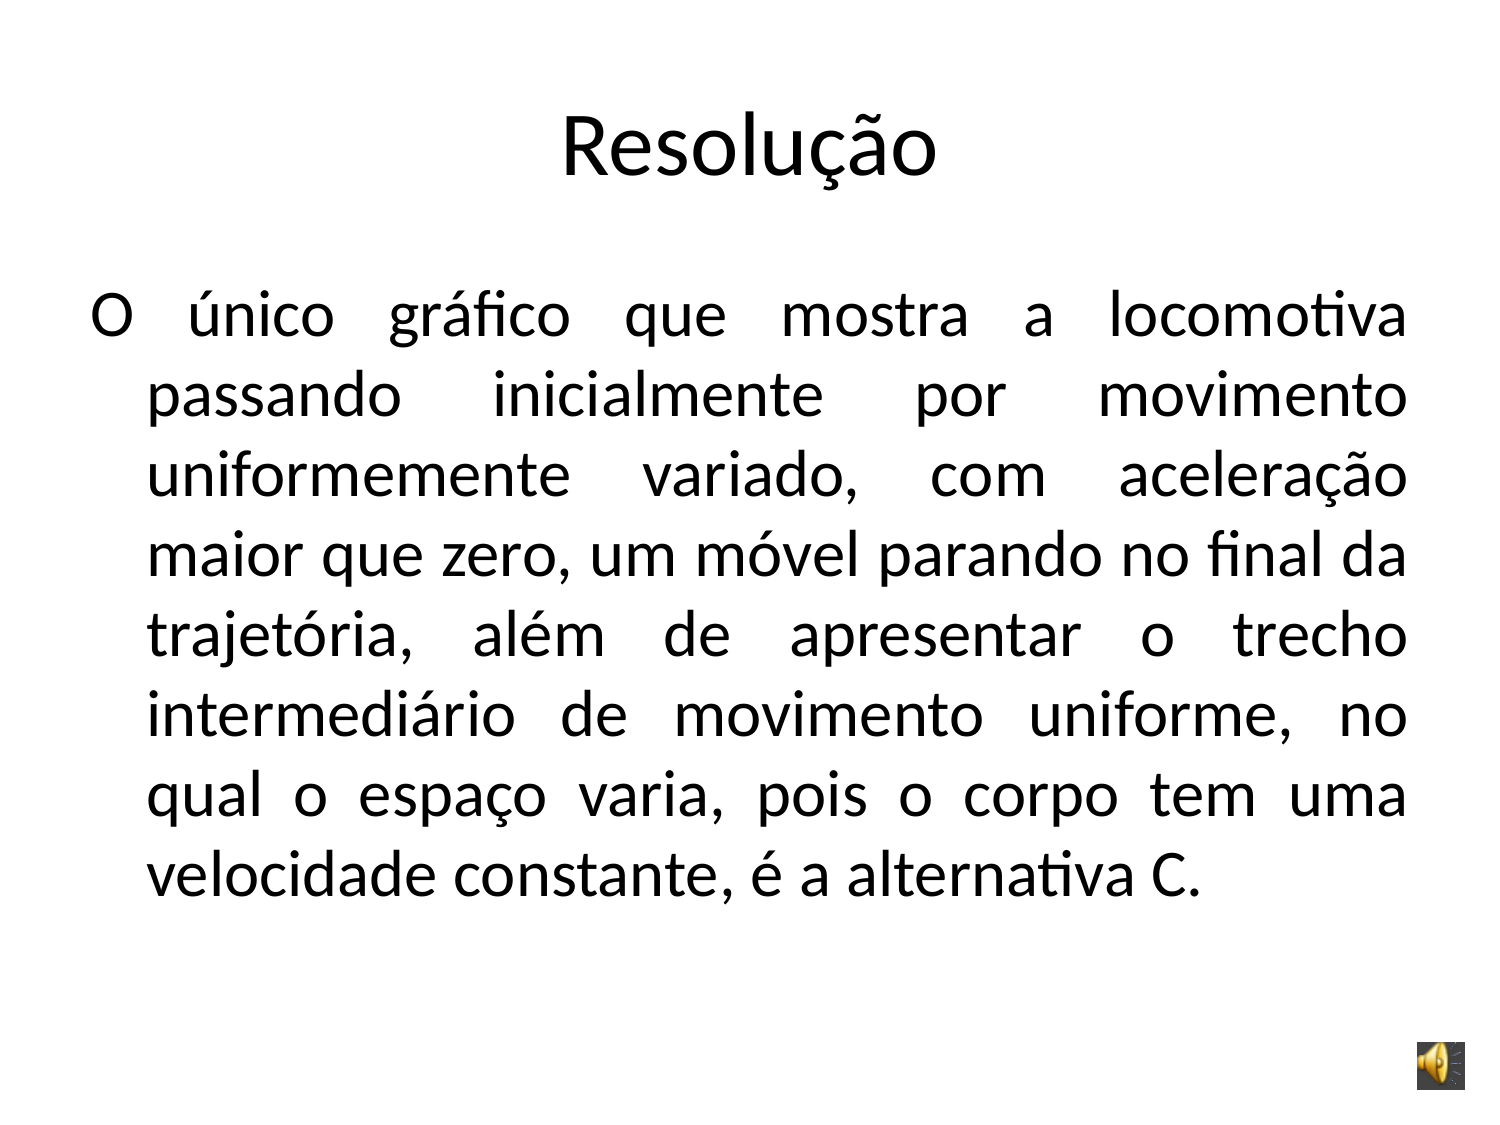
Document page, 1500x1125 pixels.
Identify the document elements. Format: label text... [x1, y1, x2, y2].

list O único gráfico que mostra a locomotiva passando inicialmente por movimento uniformemente variado, com aceleração maior que zero, um móvel parando no final da trajetória, além de apresentar o trecho intermediário de movimento uniforme, no qual o espaço varia, pois o corpo tem uma velocidade constante, é a alternativa C. [75, 262, 1425, 1005]
title Resolução [75, 45, 1425, 233]
picture [1415, 1040, 1467, 1092]
